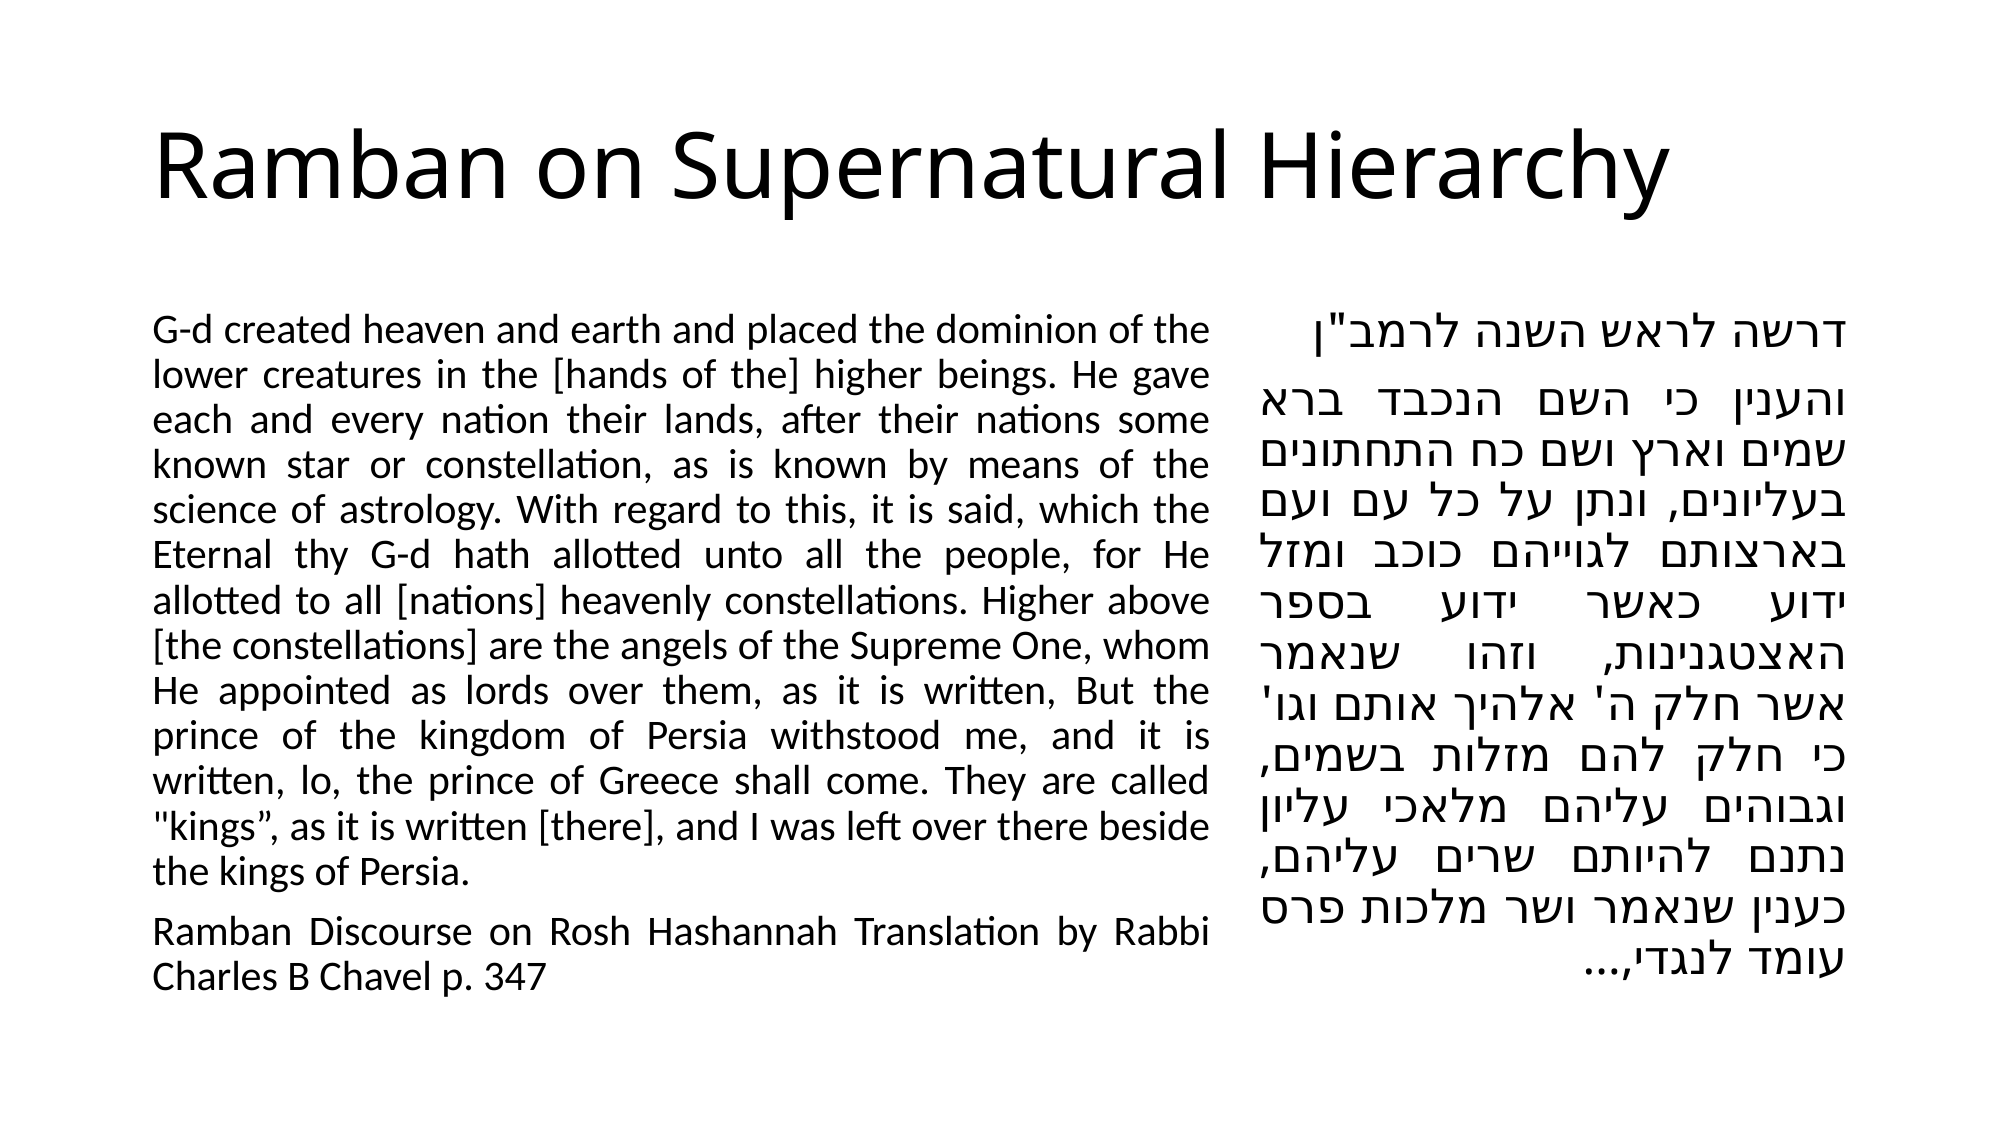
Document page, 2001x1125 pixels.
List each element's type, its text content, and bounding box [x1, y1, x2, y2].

title Ramban on Supernatural Hierarchy [137, 59, 1863, 278]
list G-d created heaven and earth and placed the dominion of the lower creatures in the [hands of the] higher beings. He gave each and every nation their lands, after their nations some known star or constellation, as is known by means of the science of astrology. With regard to this, it is said, which the Eternal thy G-d hath allotted unto all the people, for He allotted to all [nations] heavenly constellations. Higher above [the constellations] are the angels of the Supreme One, whom He appointed as lords over them, as it is written, But the prince of the kingdom of Persia withstood me, and it is written, lo, the prince of Greece shall come. They are called "kings”, as it is written [there], and I was left over there beside the kings of Persia. Ramban Discourse on Rosh Hashannah Translation by Rabbi Charles B Chavel p. 347 [137, 299, 1225, 1014]
list דרשה לראש השנה לרמב"ן והענין כי השם הנכבד ברא שמים וארץ ושם כח התחתונים בעליונים, ונתן על כל עם ועם בארצותם לגוייהם כוכב ומזל ידוע כאשר ידוע בספר האצטגנינות, וזהו שנאמר אשר חלק ה' אלהיך אותם וגו' כי חלק להם מזלות בשמים, וגבוהים עליהם מלאכי עליון נתנם להיותם שרים עליהם, כענין שנאמר ושר מלכות פרס עומד לנגדי,... [1243, 299, 1863, 1014]
